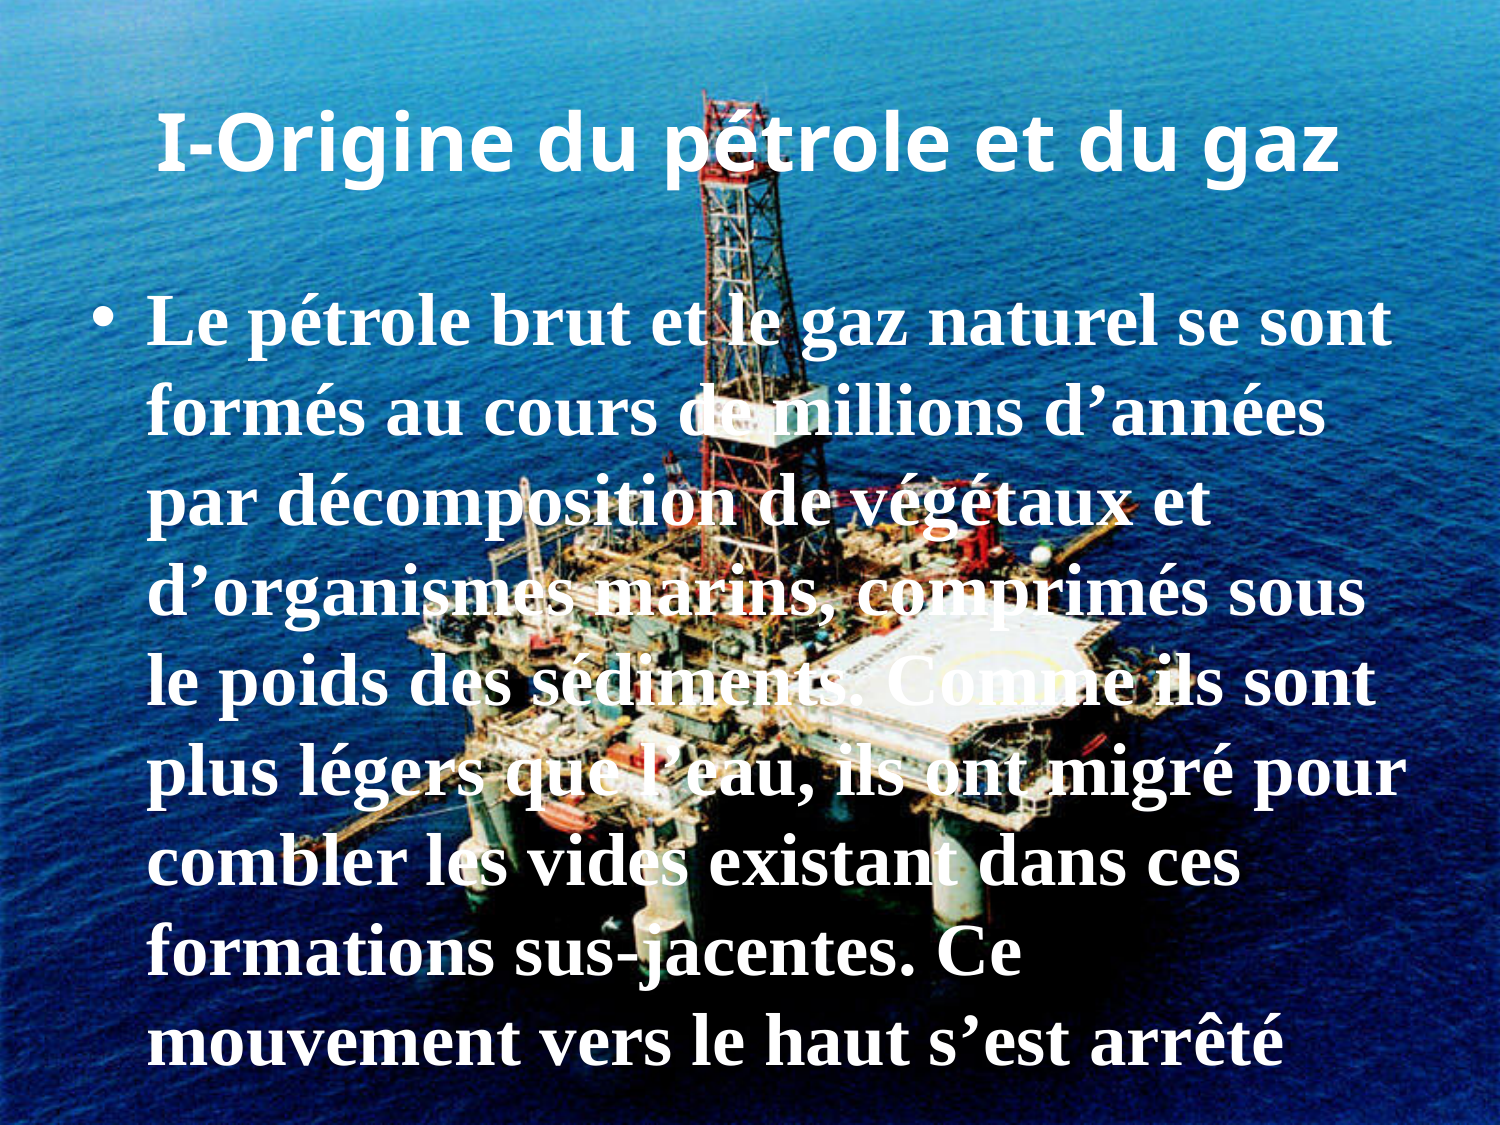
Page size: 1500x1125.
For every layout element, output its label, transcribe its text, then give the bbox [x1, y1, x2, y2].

picture [0, 0, 1500, 1125]
title I-Origine du pétrole et du gaz [75, 45, 1425, 233]
list Le pétrole brut et le gaz naturel se sont formés au cours de millions d’années par décomposition de végétaux et d’organismes marins, comprimés sous le poids des sédiments. Comme ils sont plus légers que l’eau, ils ont migré pour combler les vides existant dans ces formations sus-jacentes. Ce mouvement vers le haut s’est arrêté [75, 262, 1425, 1067]
